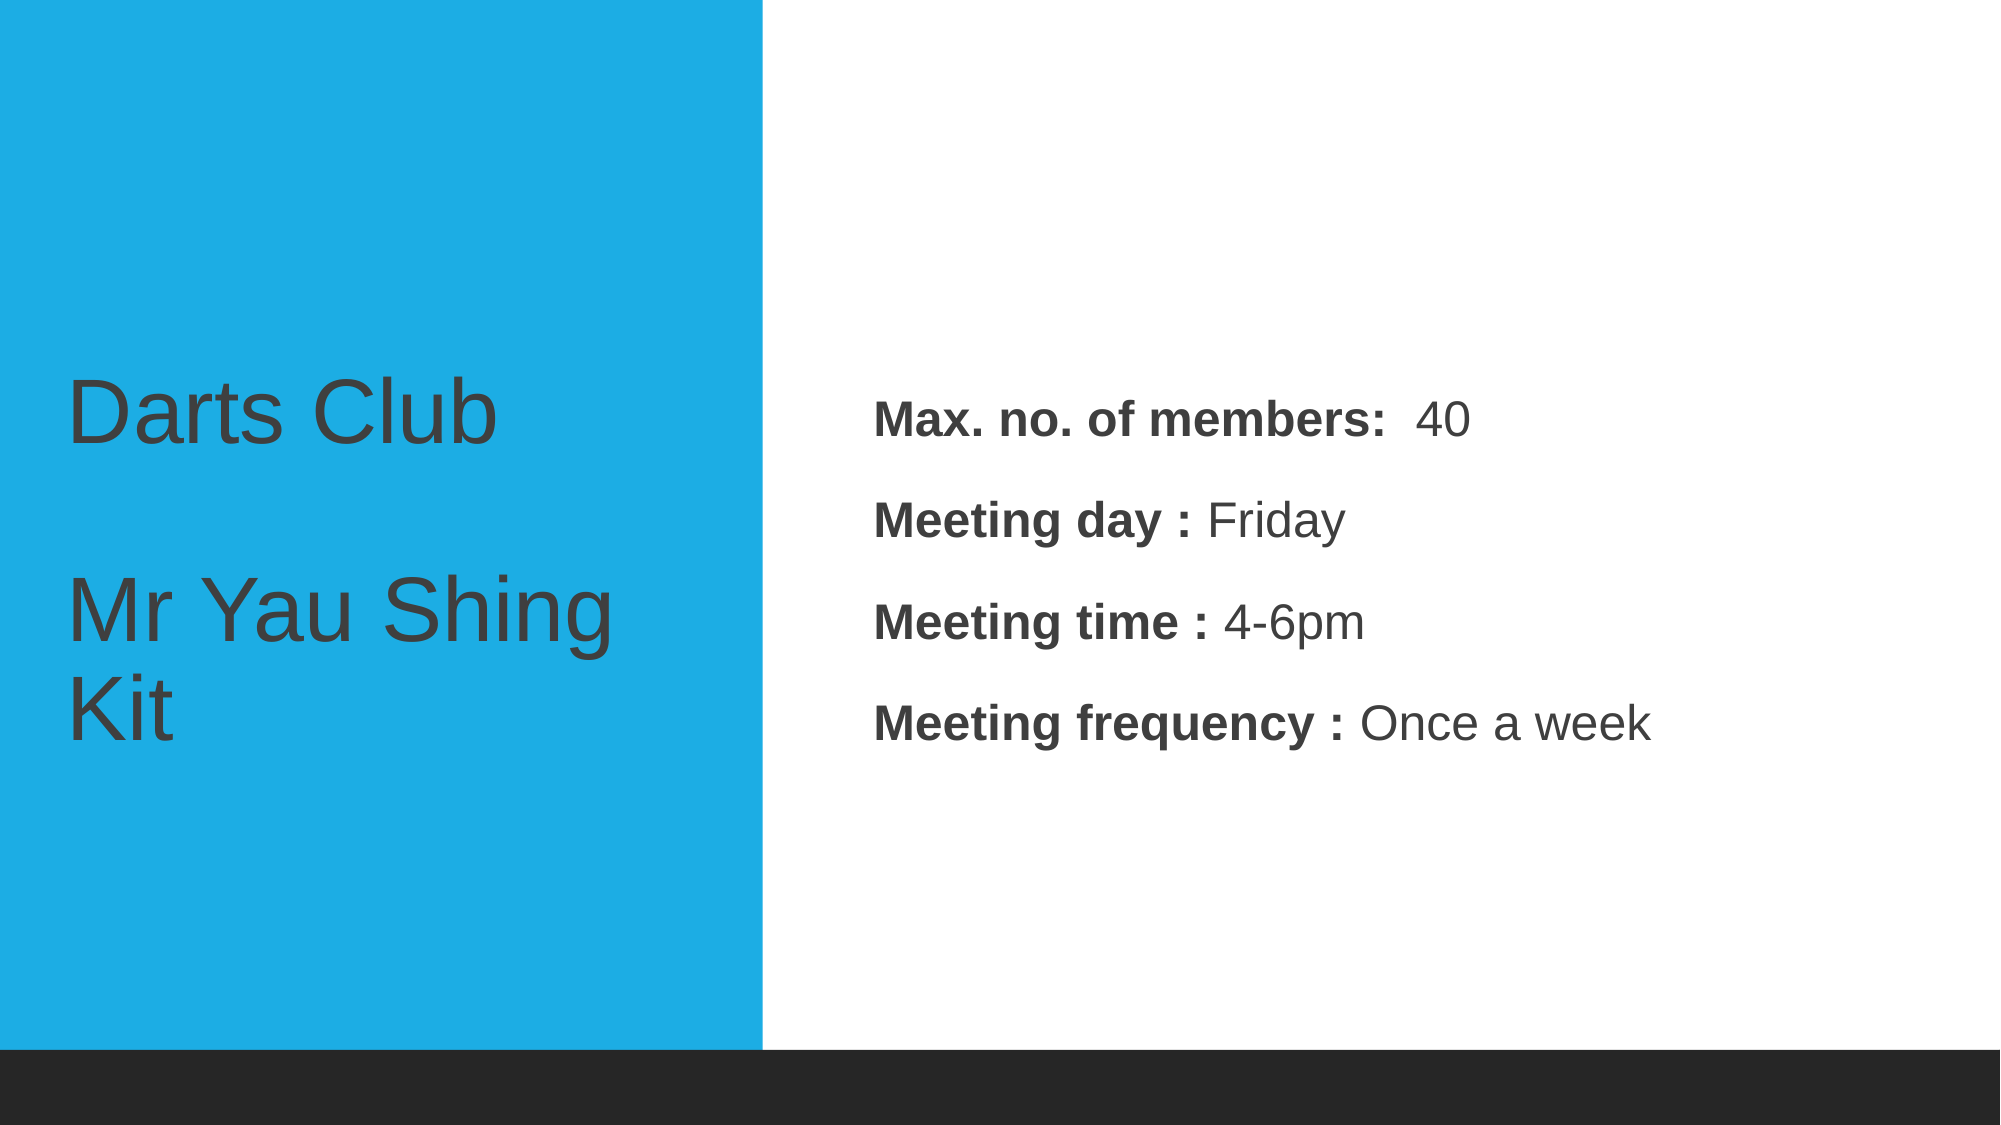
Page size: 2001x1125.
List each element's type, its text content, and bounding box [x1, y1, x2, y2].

text_box [763, 0, 2000, 1049]
text_box [0, 0, 763, 1049]
text_box [0, 1049, 2000, 1125]
title Darts Club Mr Yau Shing Kit [51, 99, 763, 1026]
list Max. no. of members: 40 Meeting day : Friday Meeting time : 4-6pm Meeting frequency : Once a week [858, 99, 1830, 1026]
